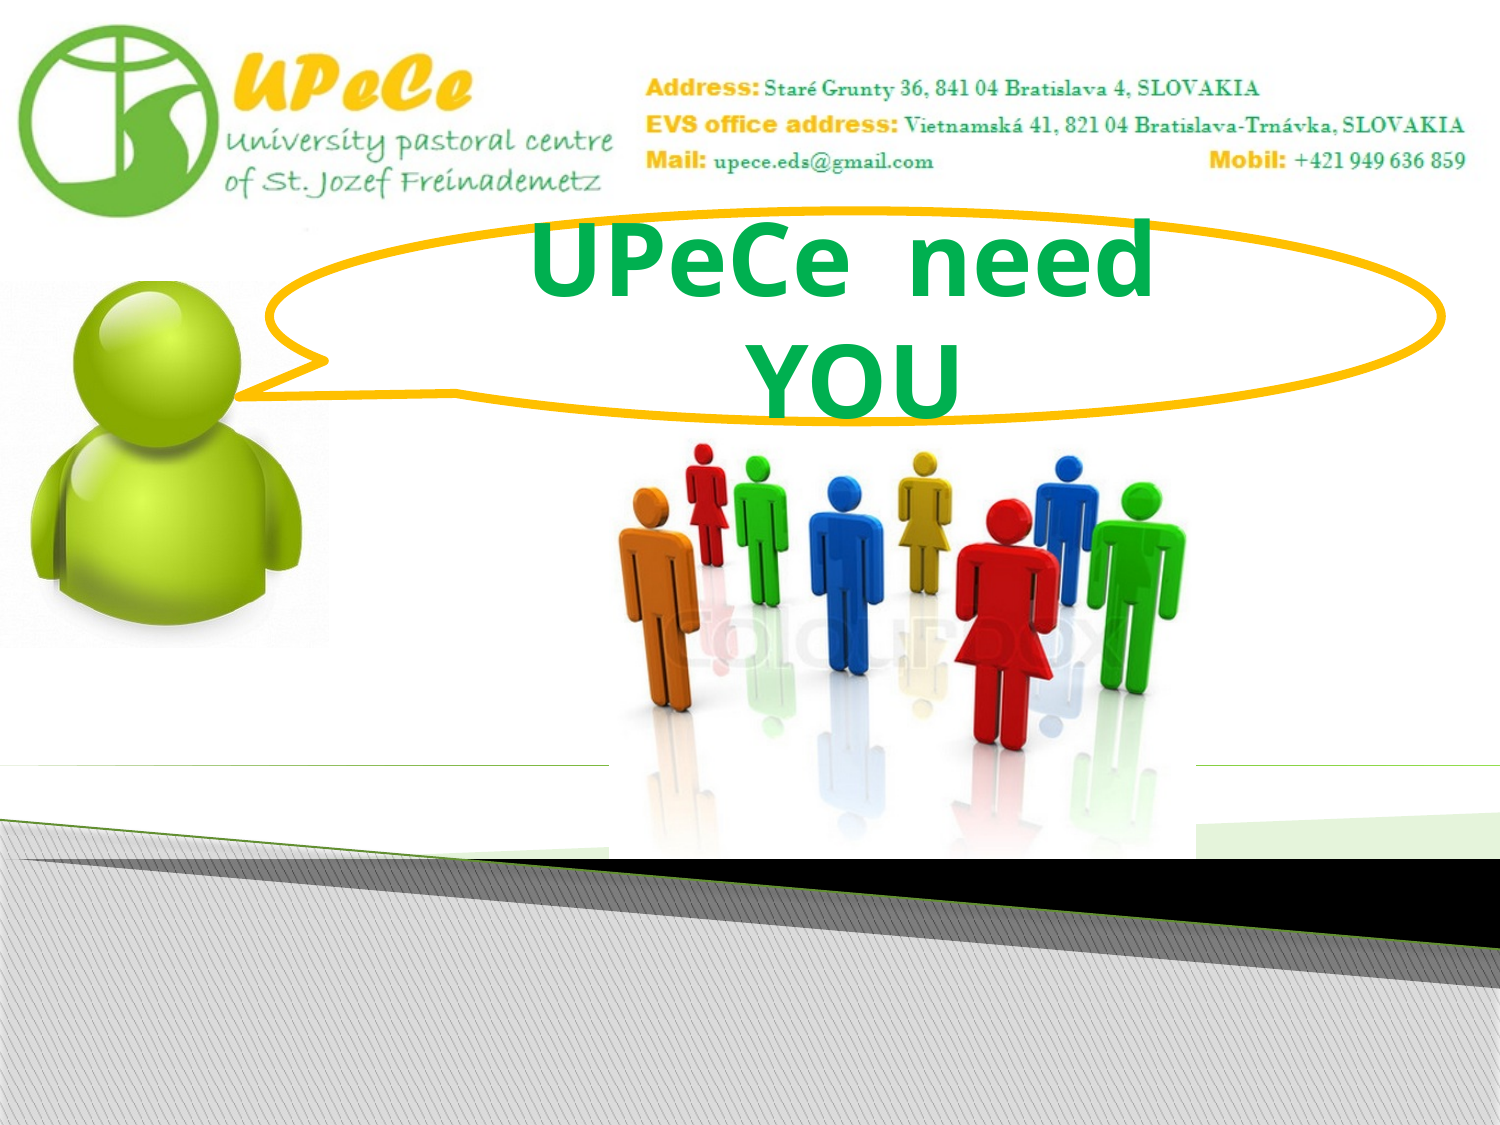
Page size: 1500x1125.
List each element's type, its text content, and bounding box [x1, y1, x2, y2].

picture [5, 859, 1500, 989]
picture [0, 280, 329, 648]
picture [609, 412, 1196, 859]
picture [0, 0, 1500, 235]
text_box UPeCe need YOU [295, 246, 1446, 417]
